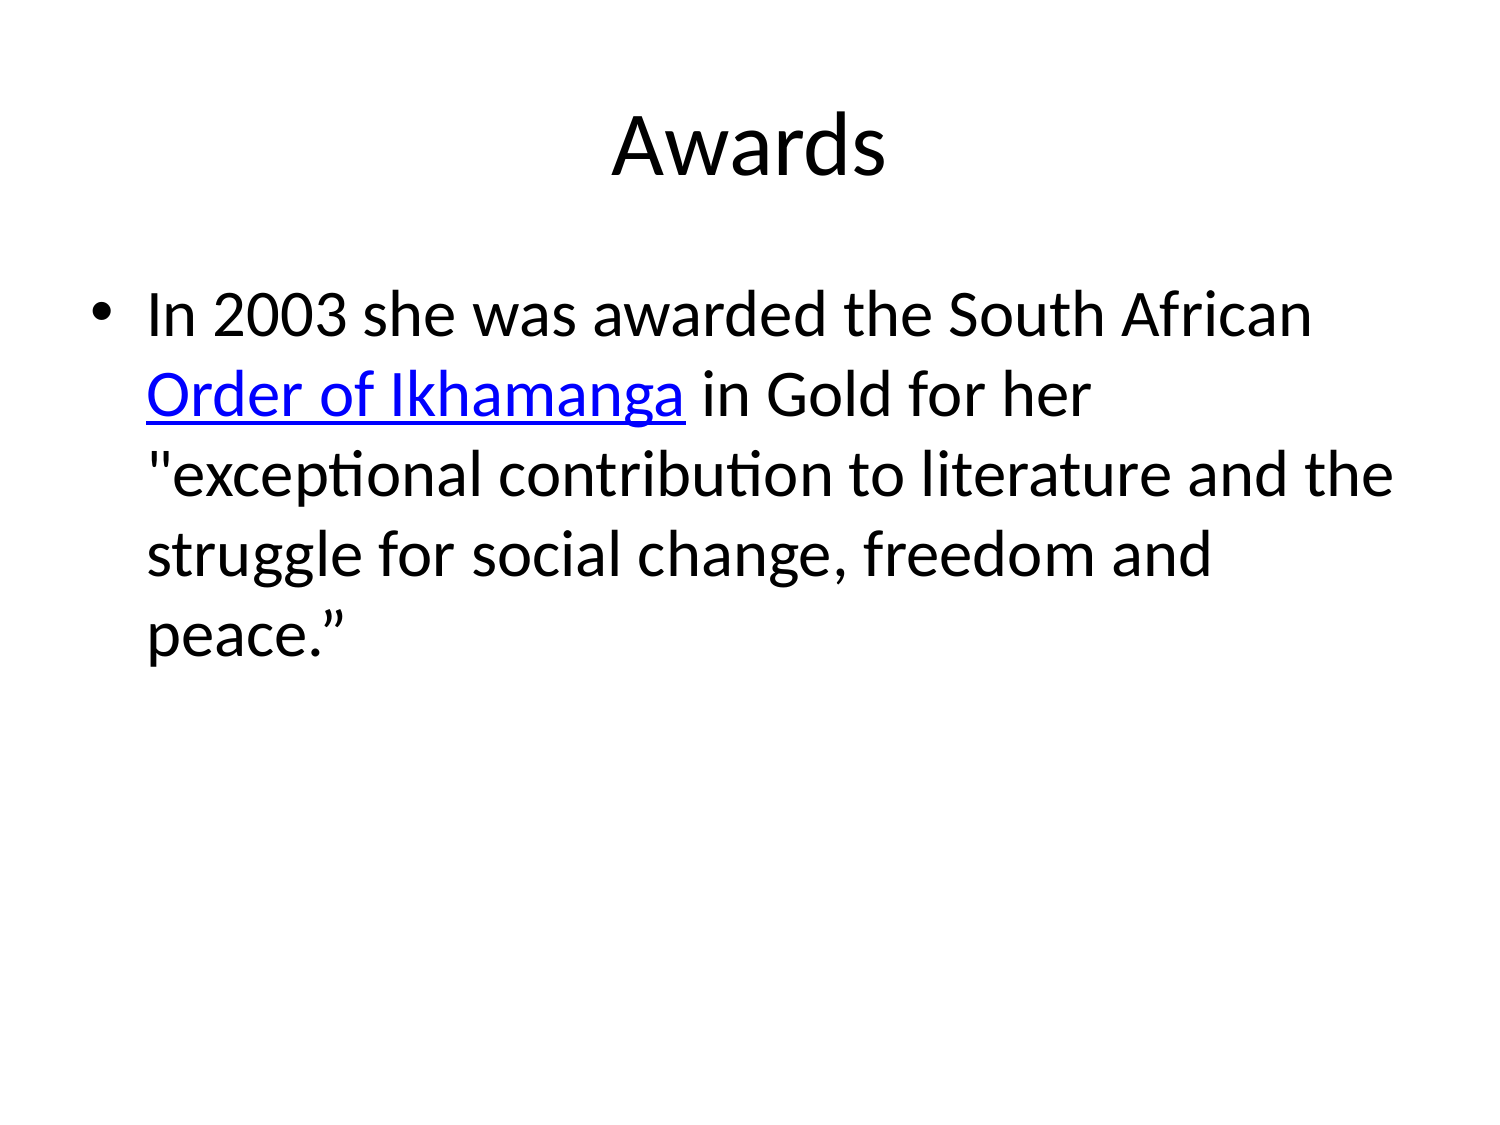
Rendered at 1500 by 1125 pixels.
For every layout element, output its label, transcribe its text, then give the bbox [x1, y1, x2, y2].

list In 2003 she was awarded the South African Order of Ikhamanga in Gold for her "exceptional contribution to literature and the struggle for social change, freedom and peace.” [75, 262, 1425, 1005]
title Awards [75, 45, 1425, 233]
